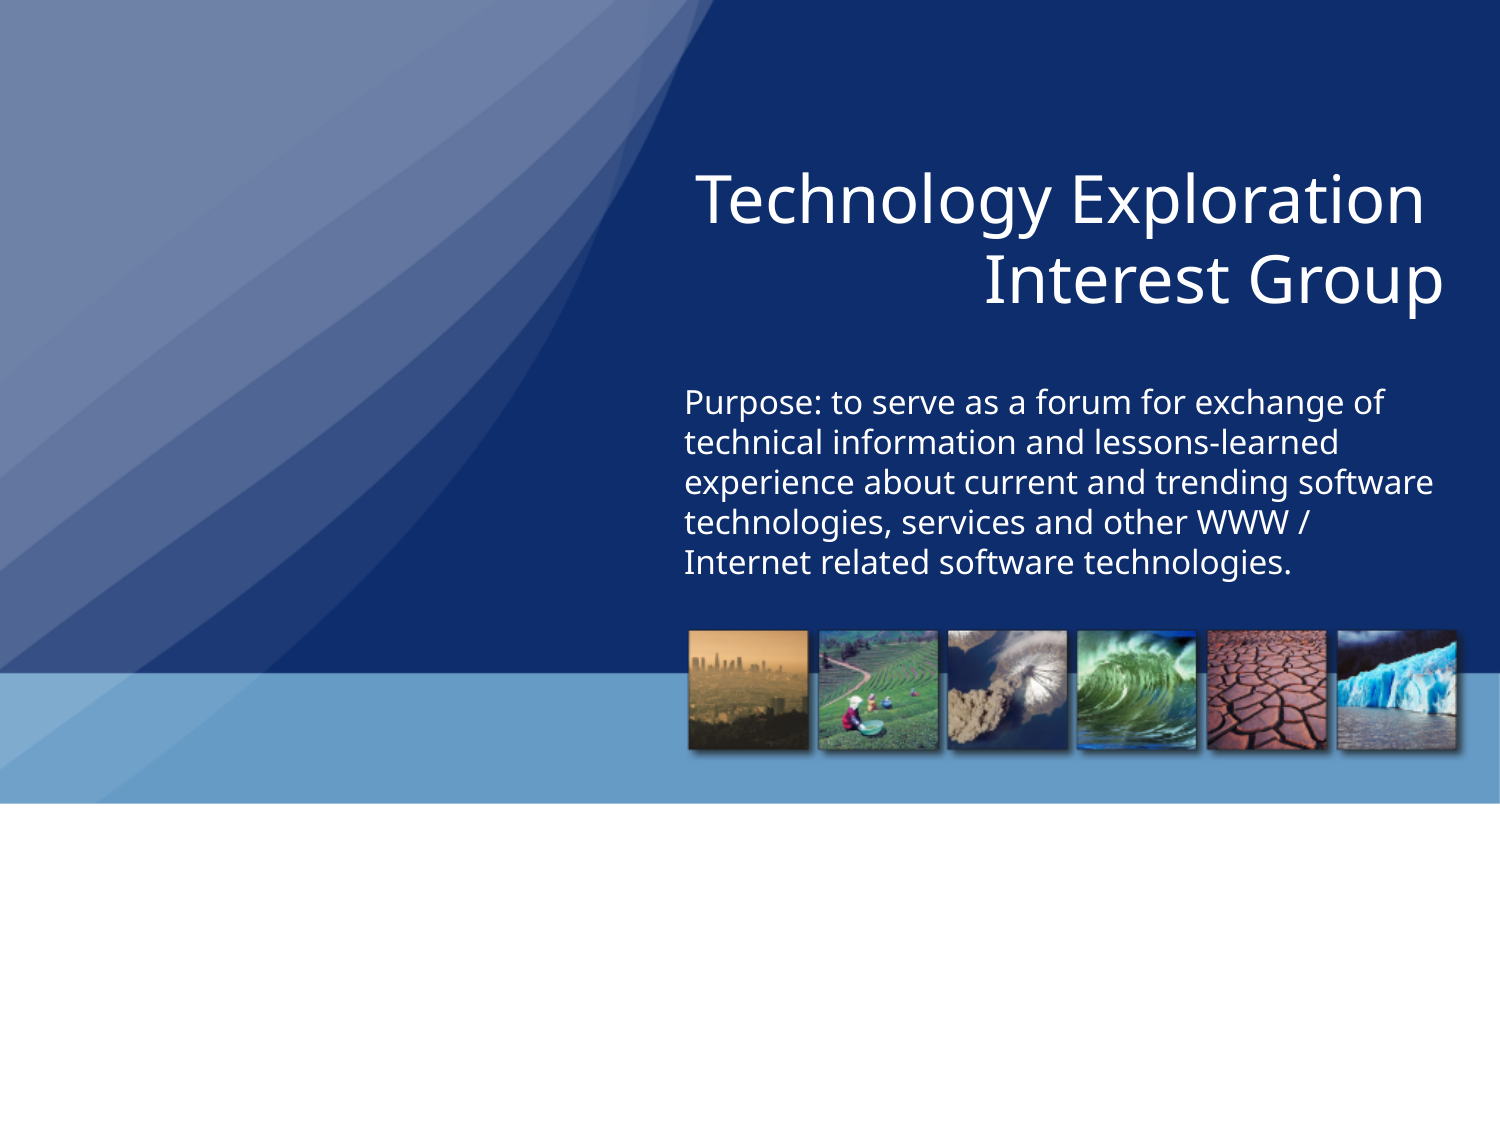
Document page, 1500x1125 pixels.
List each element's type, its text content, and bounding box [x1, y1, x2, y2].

subtitle Purpose: to serve as a forum for exchange of technical information and lessons-learned experience about current and trending software technologies, services and other WWW / Internet related software technologies. [669, 373, 1462, 554]
picture [0, 0, 1500, 1125]
title Technology Exploration Interest Group [251, 103, 1461, 325]
